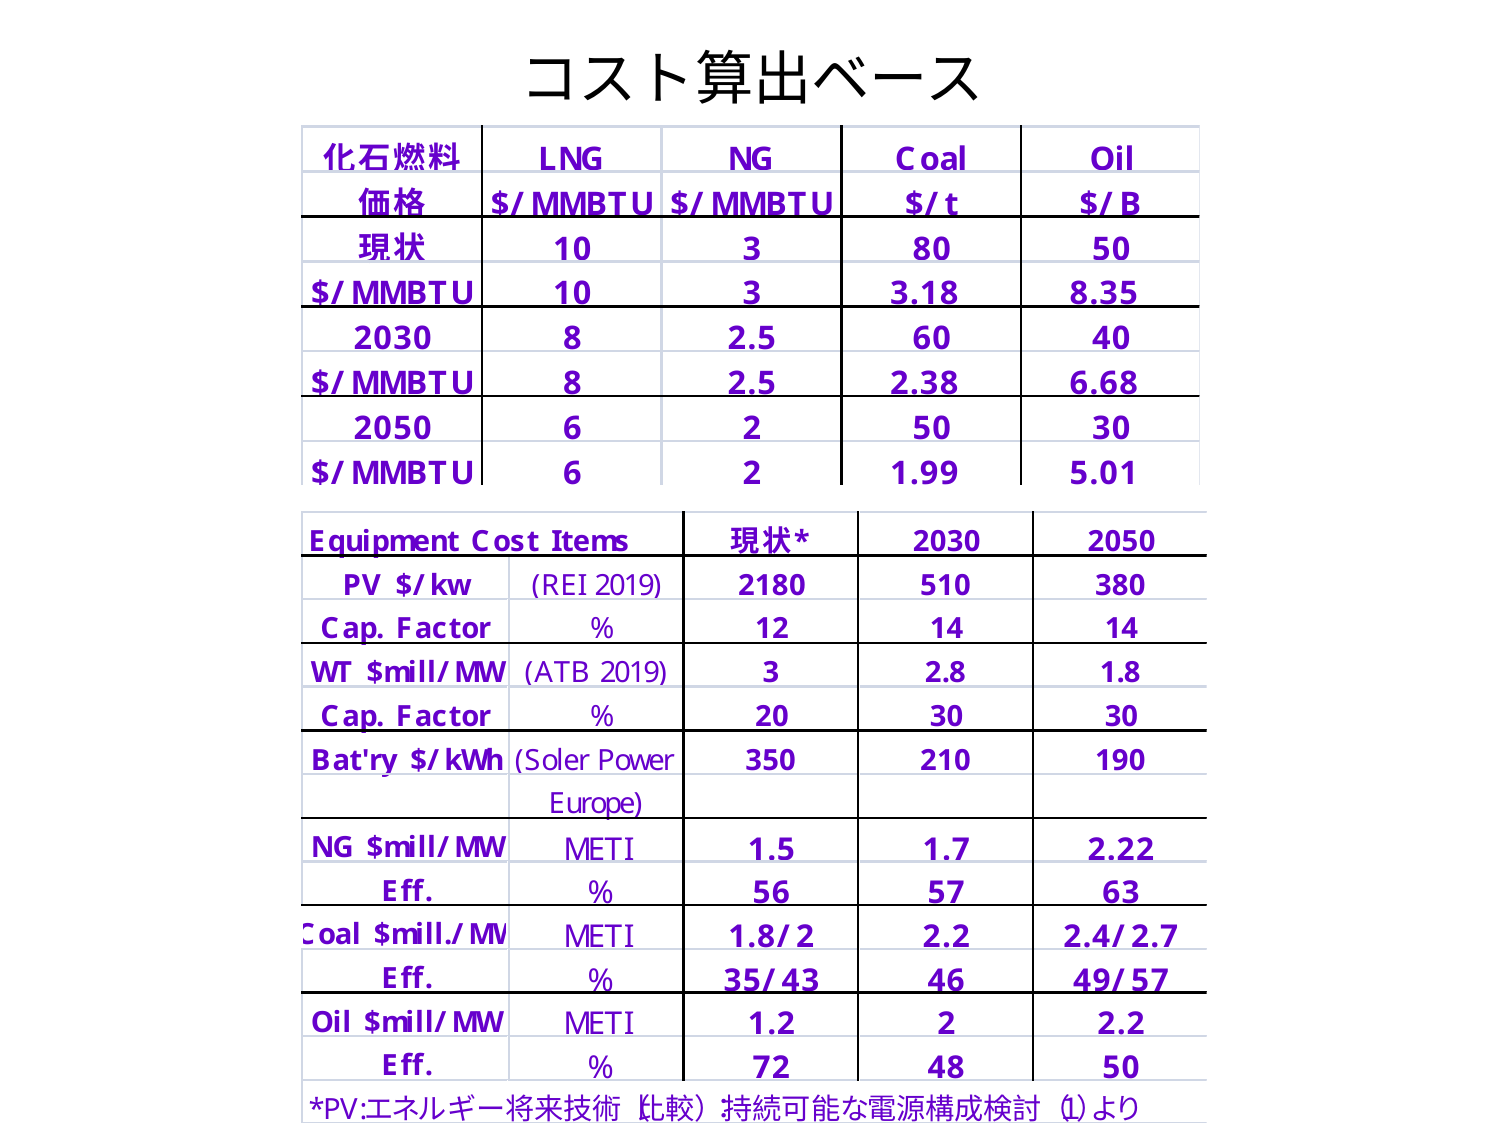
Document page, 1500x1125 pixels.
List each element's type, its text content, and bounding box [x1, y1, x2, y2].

picture [300, 125, 1203, 488]
title コスト算出ベース [76, 30, 1427, 121]
picture [300, 510, 1210, 1125]
